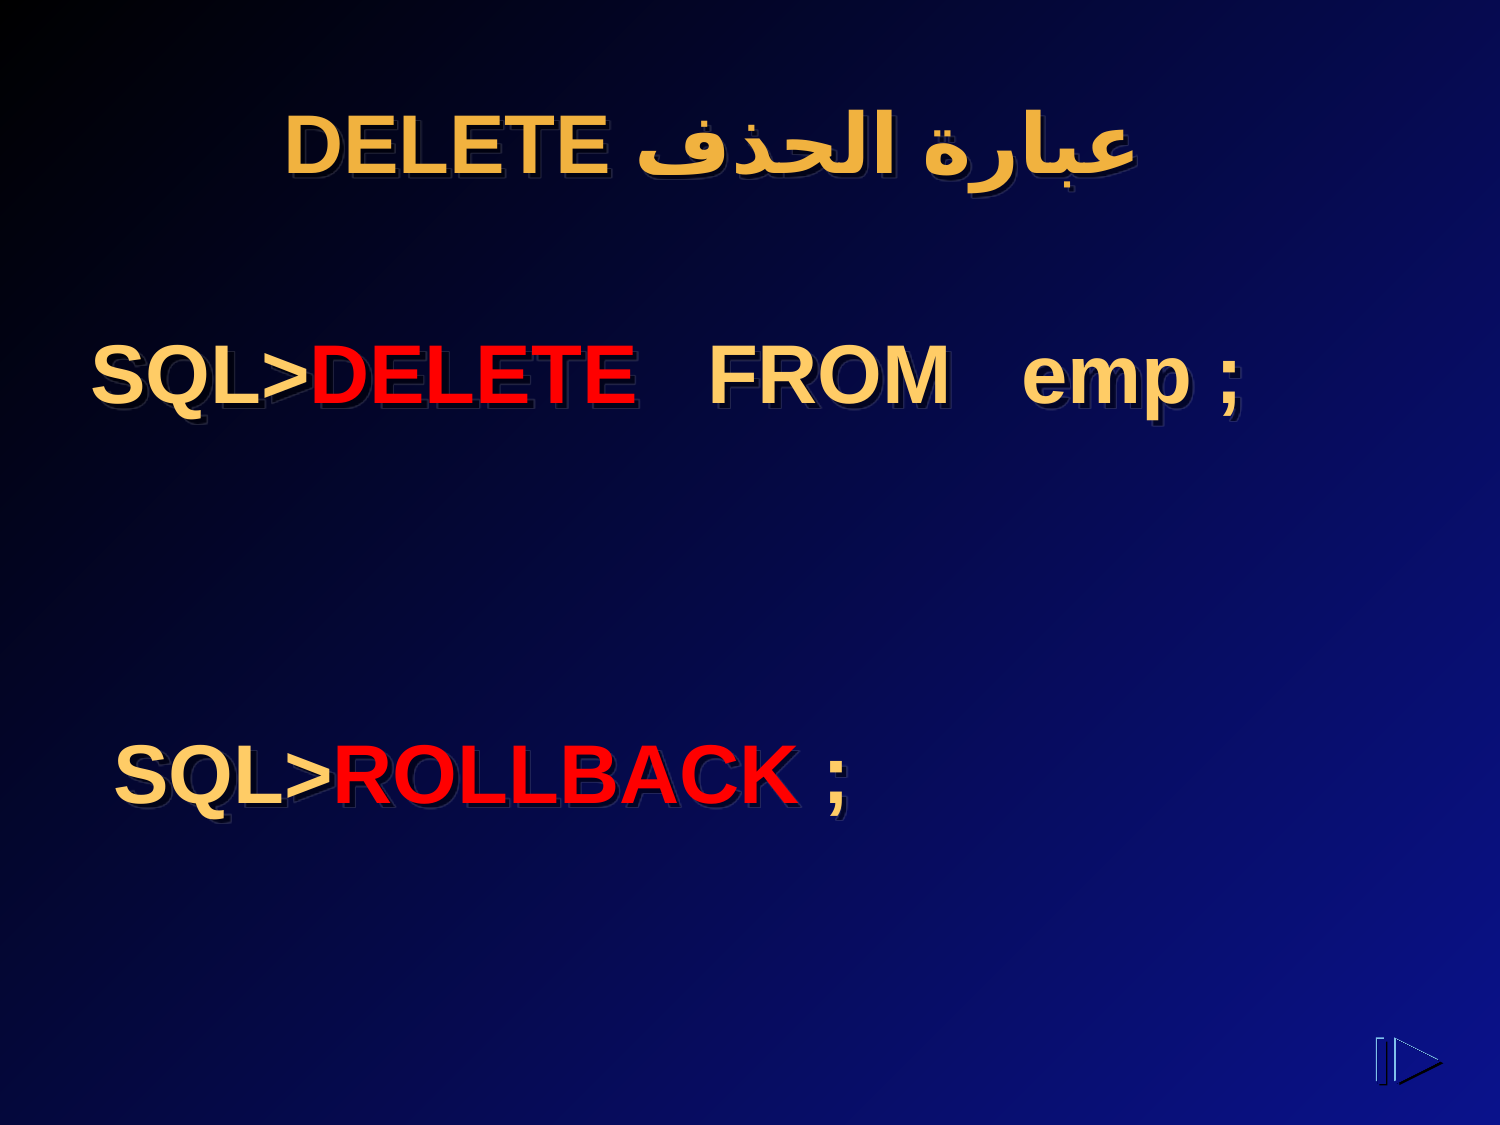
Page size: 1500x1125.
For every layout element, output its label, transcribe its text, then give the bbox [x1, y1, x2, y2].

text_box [1375, 1037, 1444, 1086]
title SQL>DELETE FROM emp ; SQL>ROLLBACK ; [74, 112, 1349, 258]
text_box عبارة الحذف DELETE [187, 62, 1238, 177]
